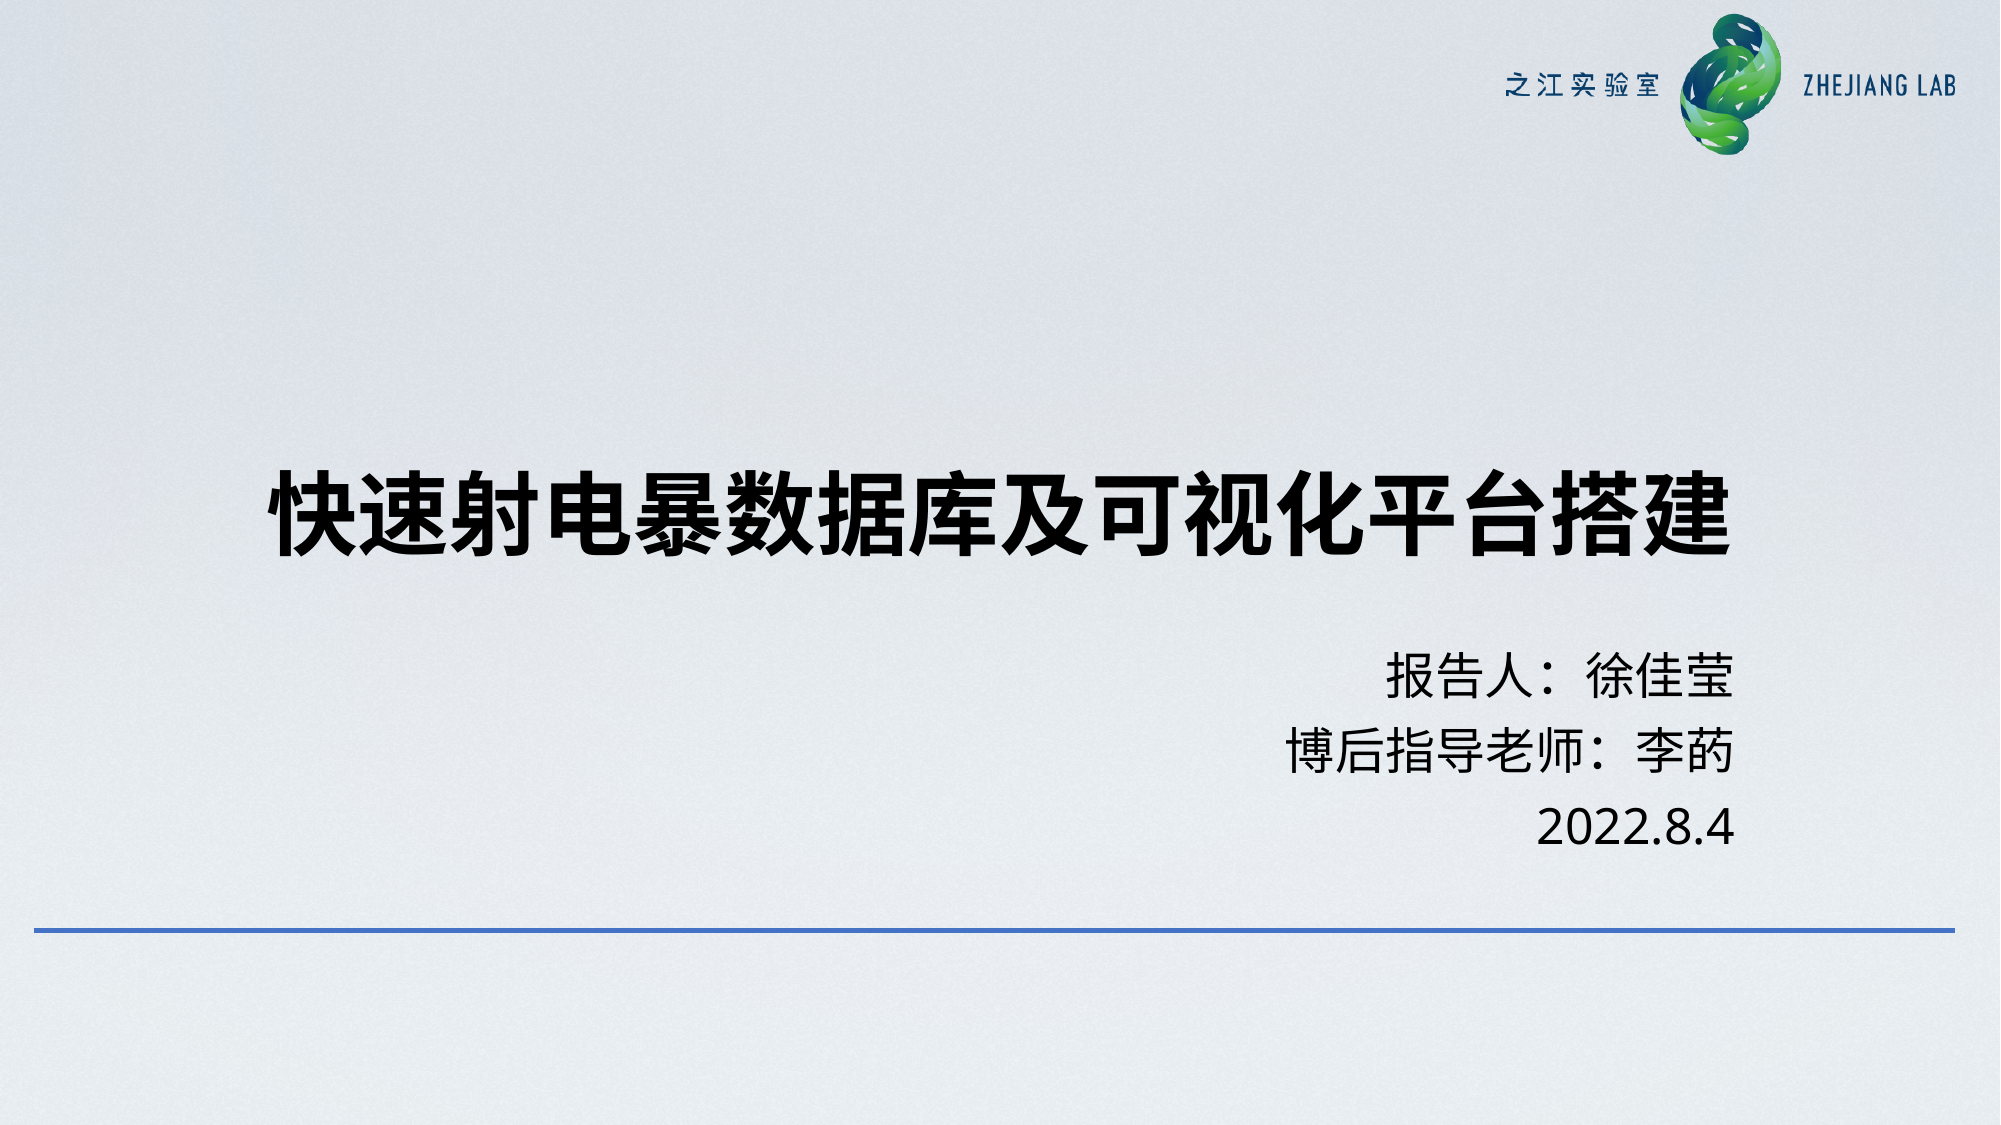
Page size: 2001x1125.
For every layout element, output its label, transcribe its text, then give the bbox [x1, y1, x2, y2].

title 快速射电暴数据库及可视化平台搭建 [249, 184, 1750, 576]
picture [0, 0, 2000, 1125]
subtitle 报告人：徐佳莹 博后指导老师：李菂 2022.8.4 [249, 590, 1750, 863]
